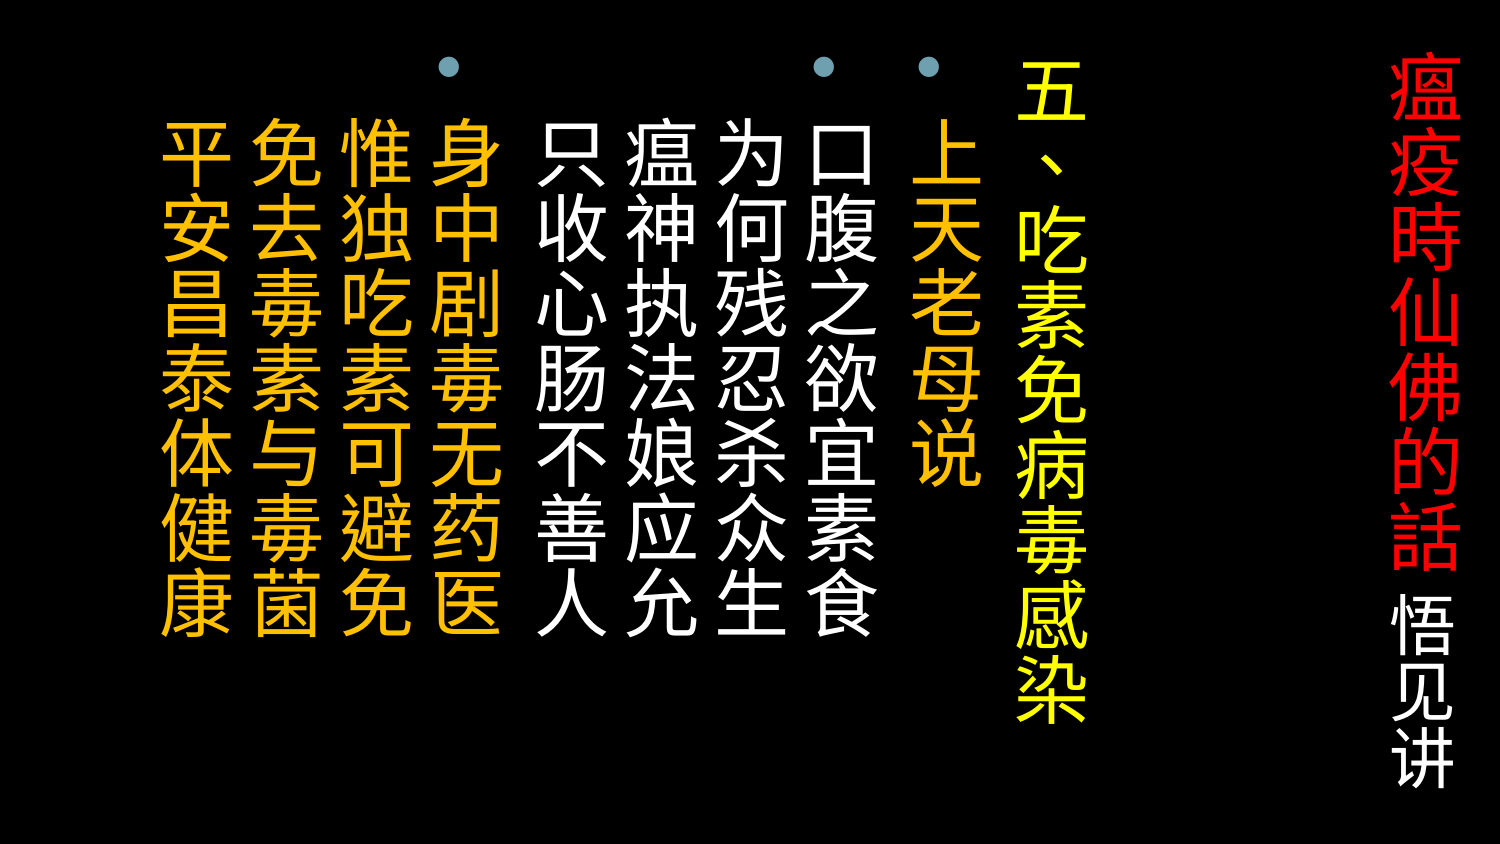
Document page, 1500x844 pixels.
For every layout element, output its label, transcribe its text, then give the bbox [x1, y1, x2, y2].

list 五、吃素免病毒感染 上天老母说 口腹之欲宜素食 为何残忍杀众生 瘟神执法娘应允 只收心肠不善人 身中剧毒无药医 惟独吃素可避免 免去毒素与毒菌 平安昌泰体健康 [36, 32, 1353, 820]
title 瘟疫時仙佛的話 悟见讲 [1364, 21, 1483, 820]
